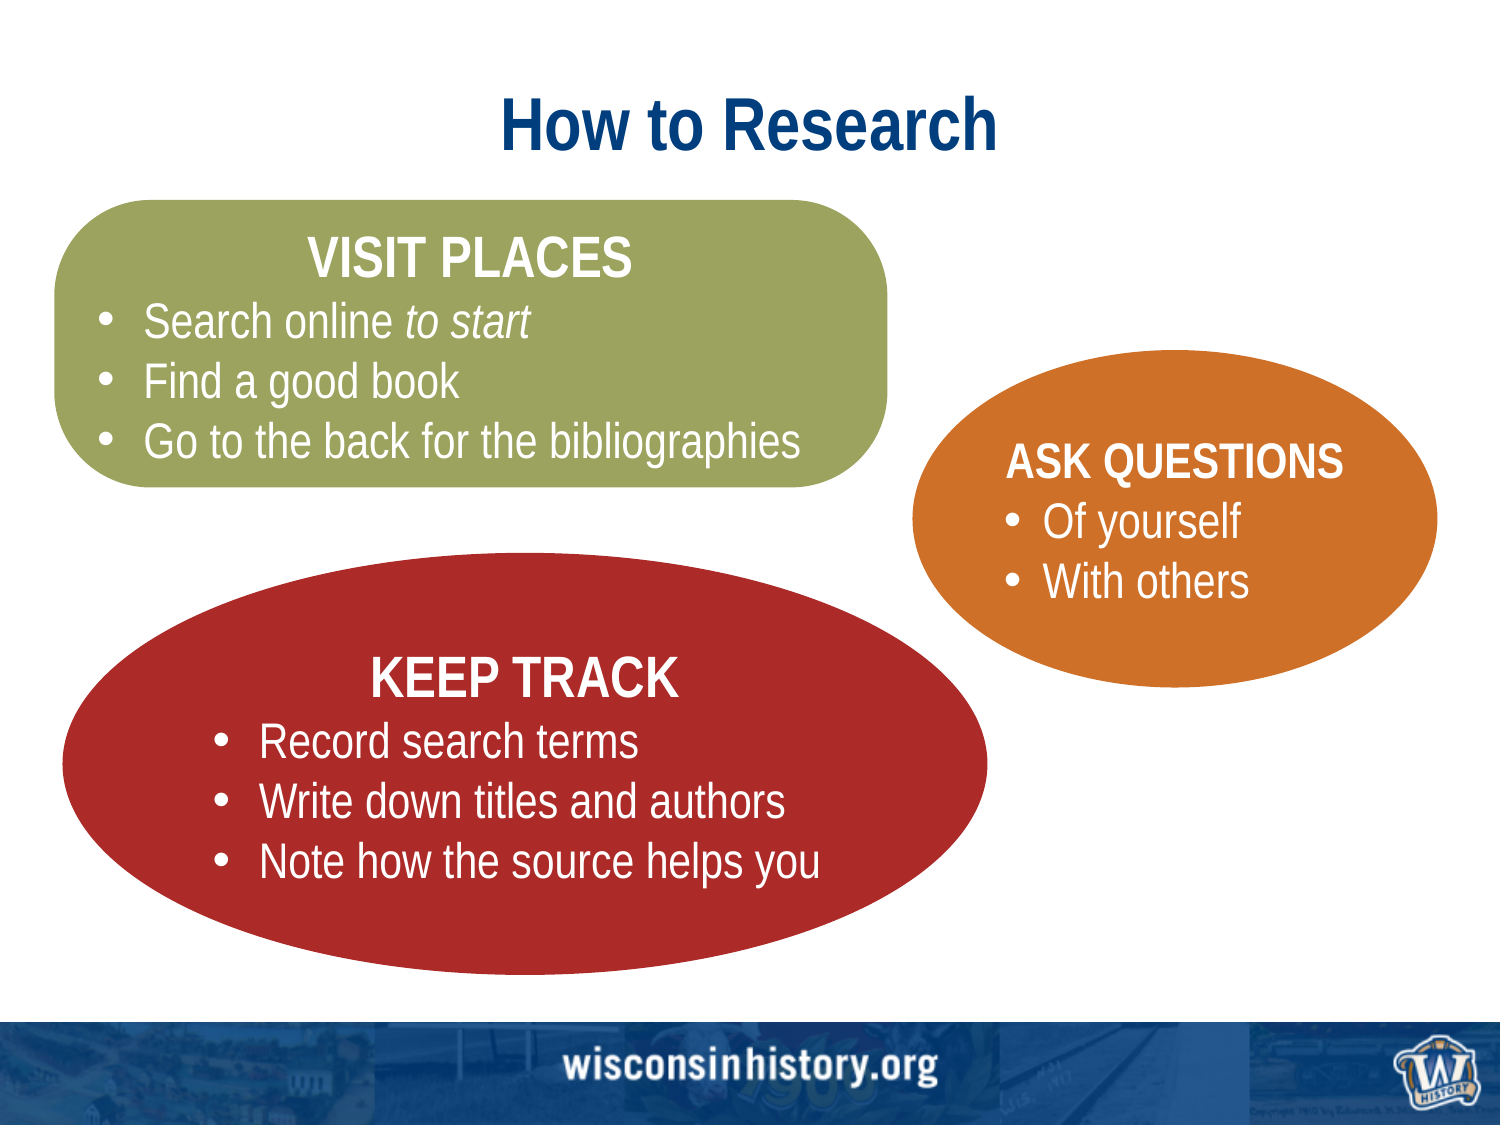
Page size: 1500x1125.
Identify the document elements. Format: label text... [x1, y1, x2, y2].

picture [0, 1022, 1500, 1125]
text_box ASK QUESTIONS Of yourself With others [910, 347, 1440, 690]
title How to Research [87, 73, 1413, 163]
text_box VISIT PLACES Search online to start Find a good book Go to the back for the bibliographies [52, 197, 890, 490]
text_box KEEP TRACK Record search terms Write down titles and authors Note how the source helps you [60, 550, 990, 978]
